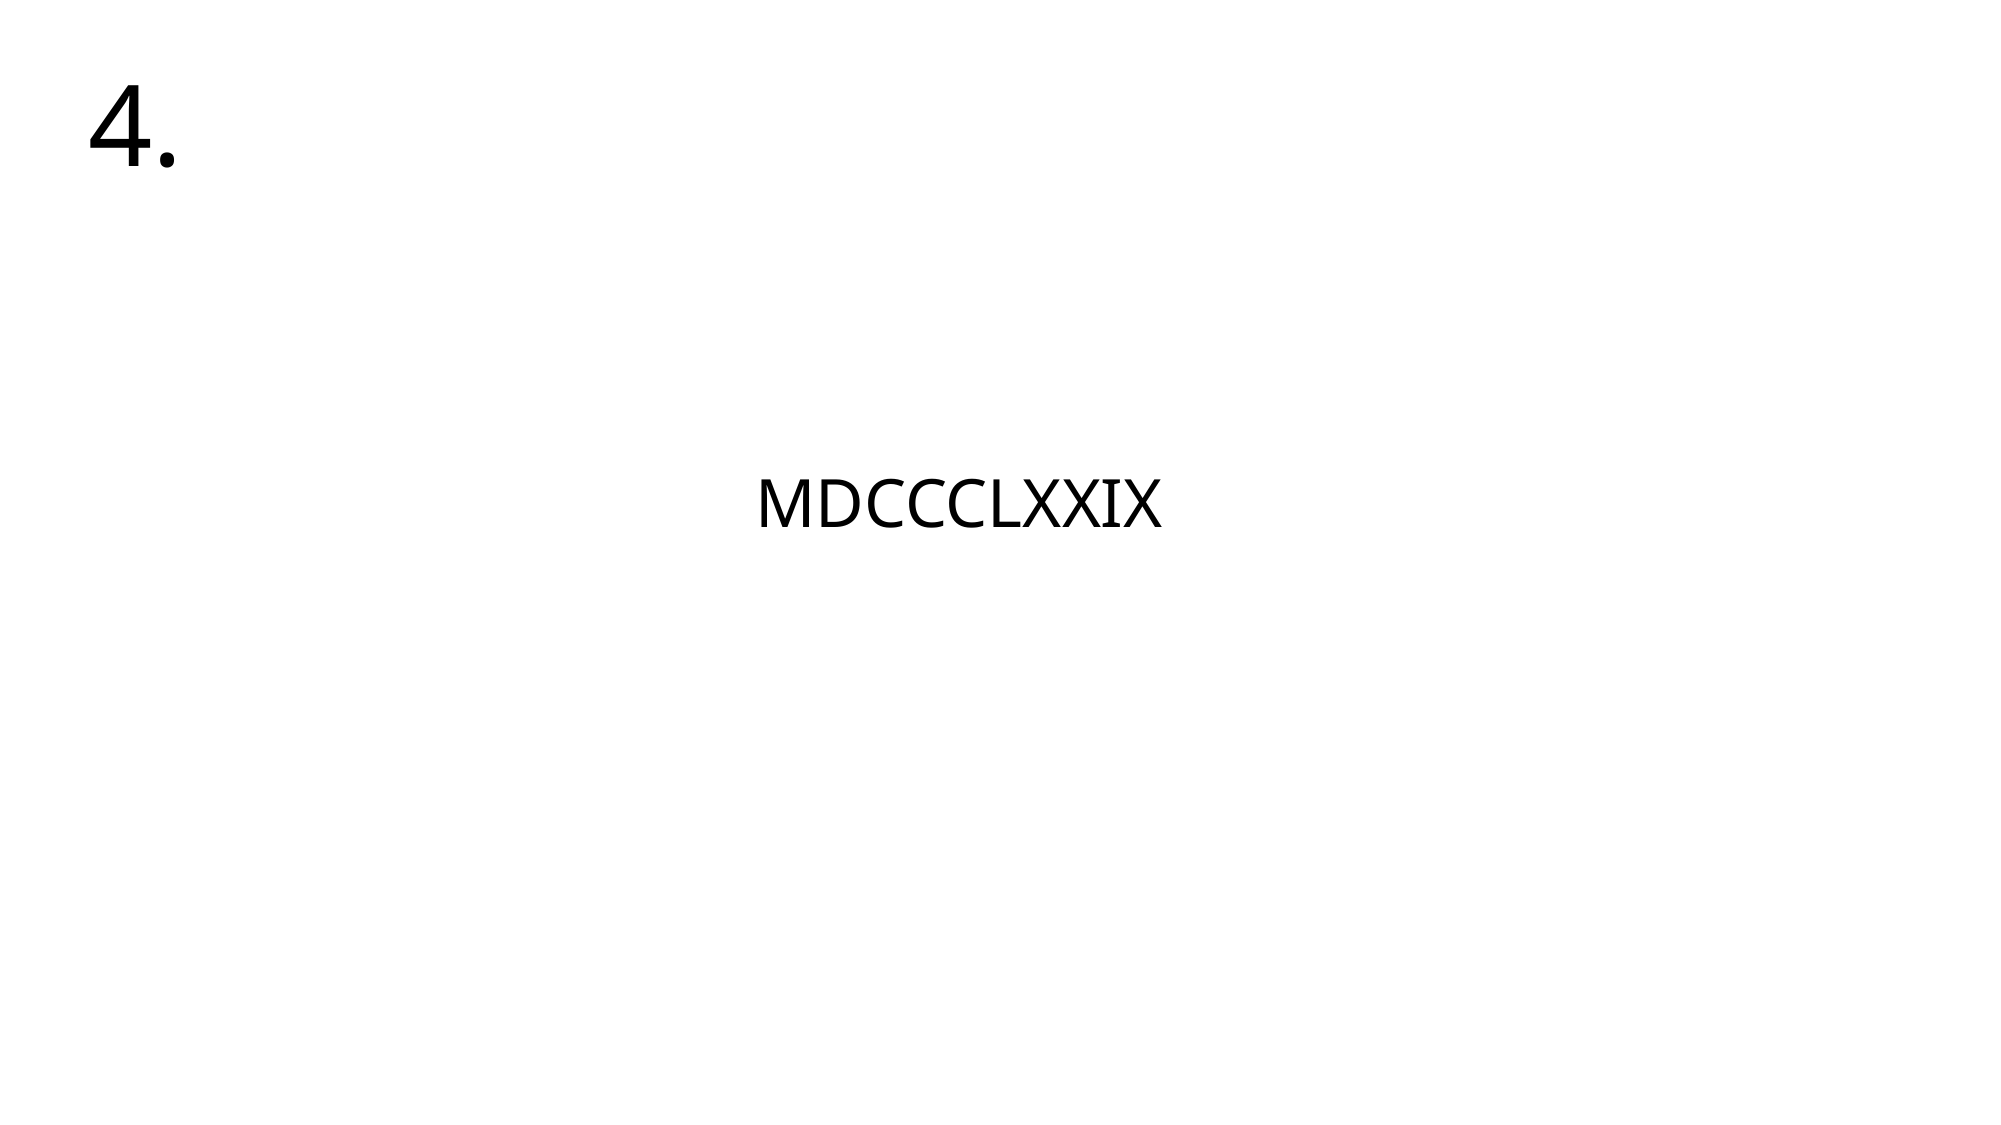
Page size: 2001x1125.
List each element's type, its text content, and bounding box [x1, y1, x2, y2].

text_box 4. [73, 46, 212, 197]
text_box MDCCCLXXIX [595, 453, 1323, 549]
